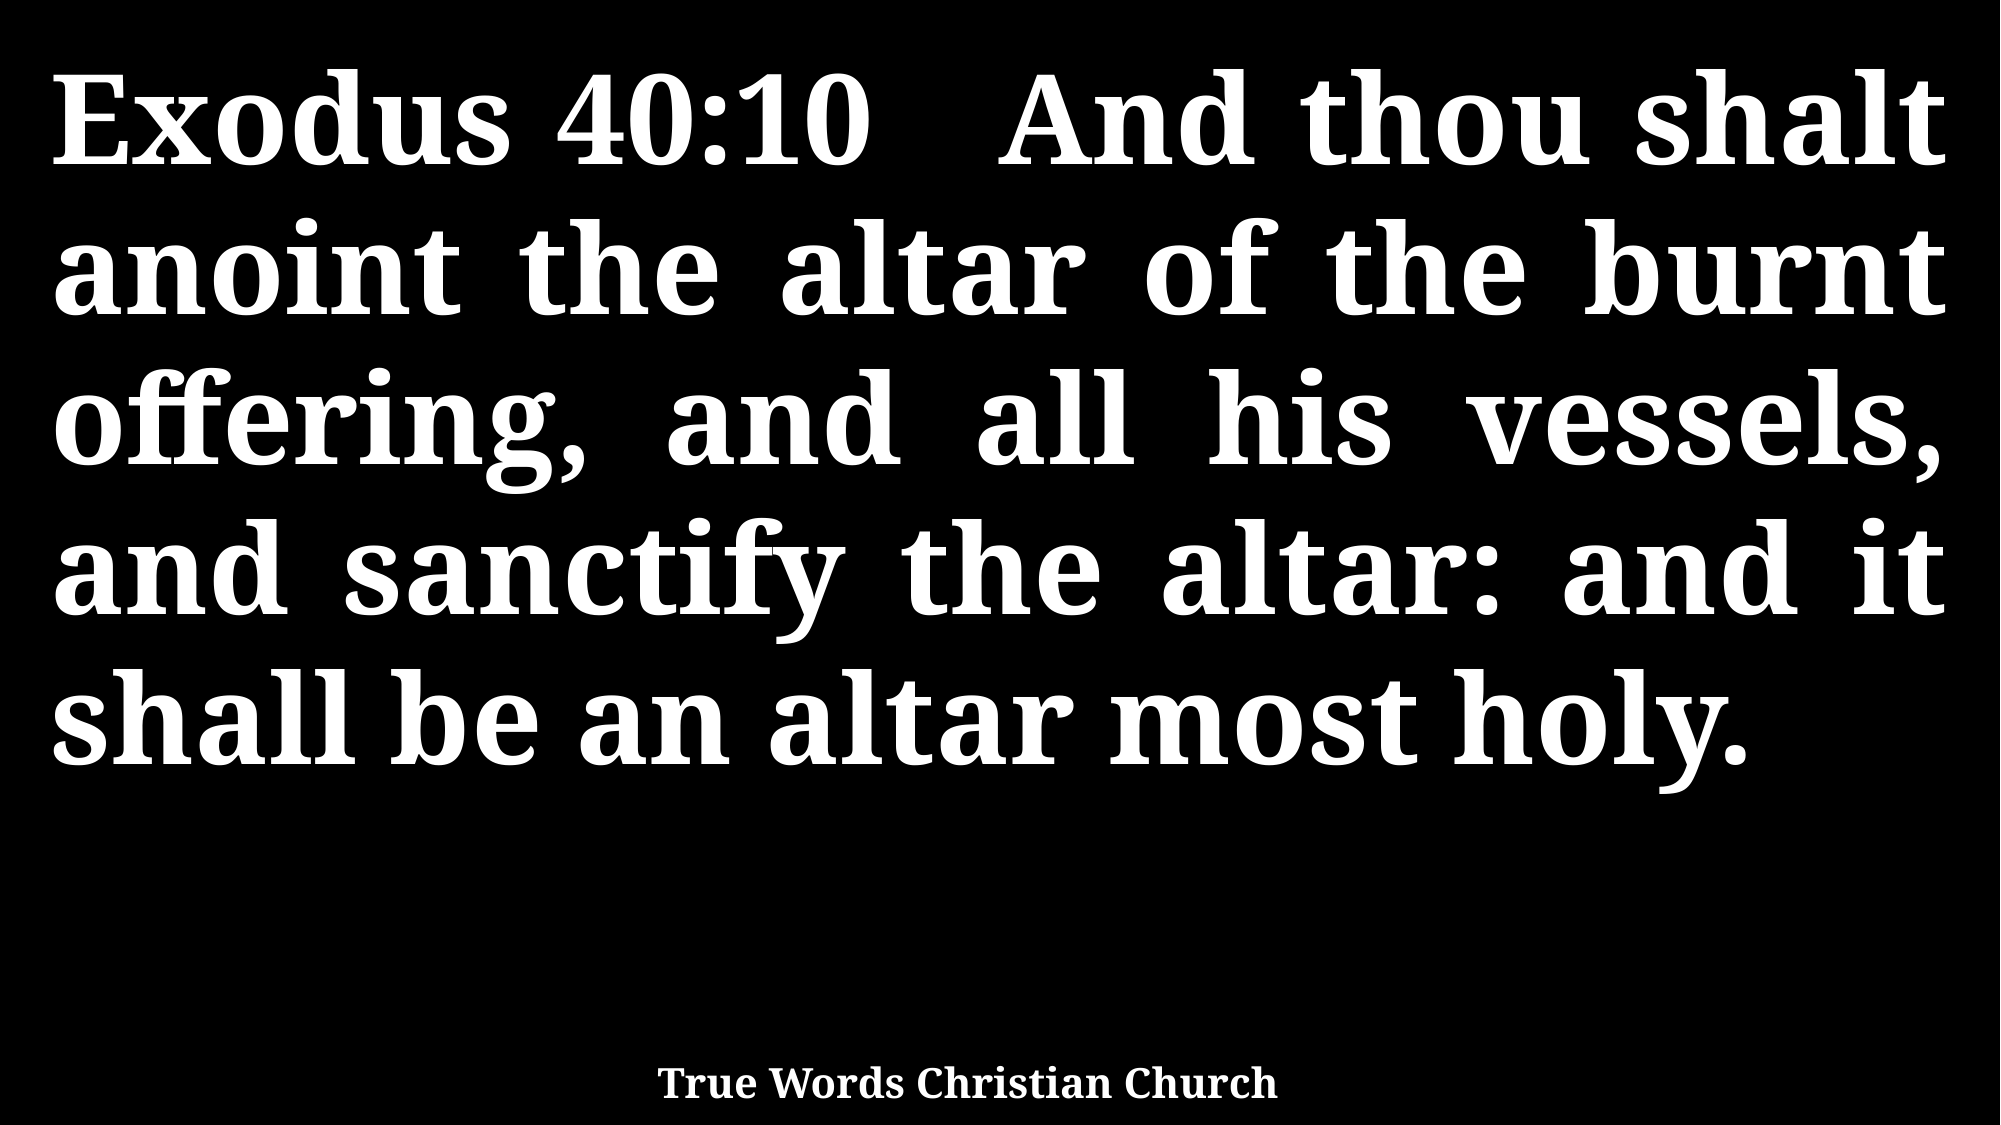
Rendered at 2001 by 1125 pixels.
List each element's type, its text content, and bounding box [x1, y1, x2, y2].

text_box Exodus 40:10 And thou shalt anoint the altar of the burnt offering, and all his vessels, and sanctify the altar: and it shall be an altar most holy. [35, 32, 1965, 797]
text_box True Words Christian Church [642, 1049, 1294, 1114]
